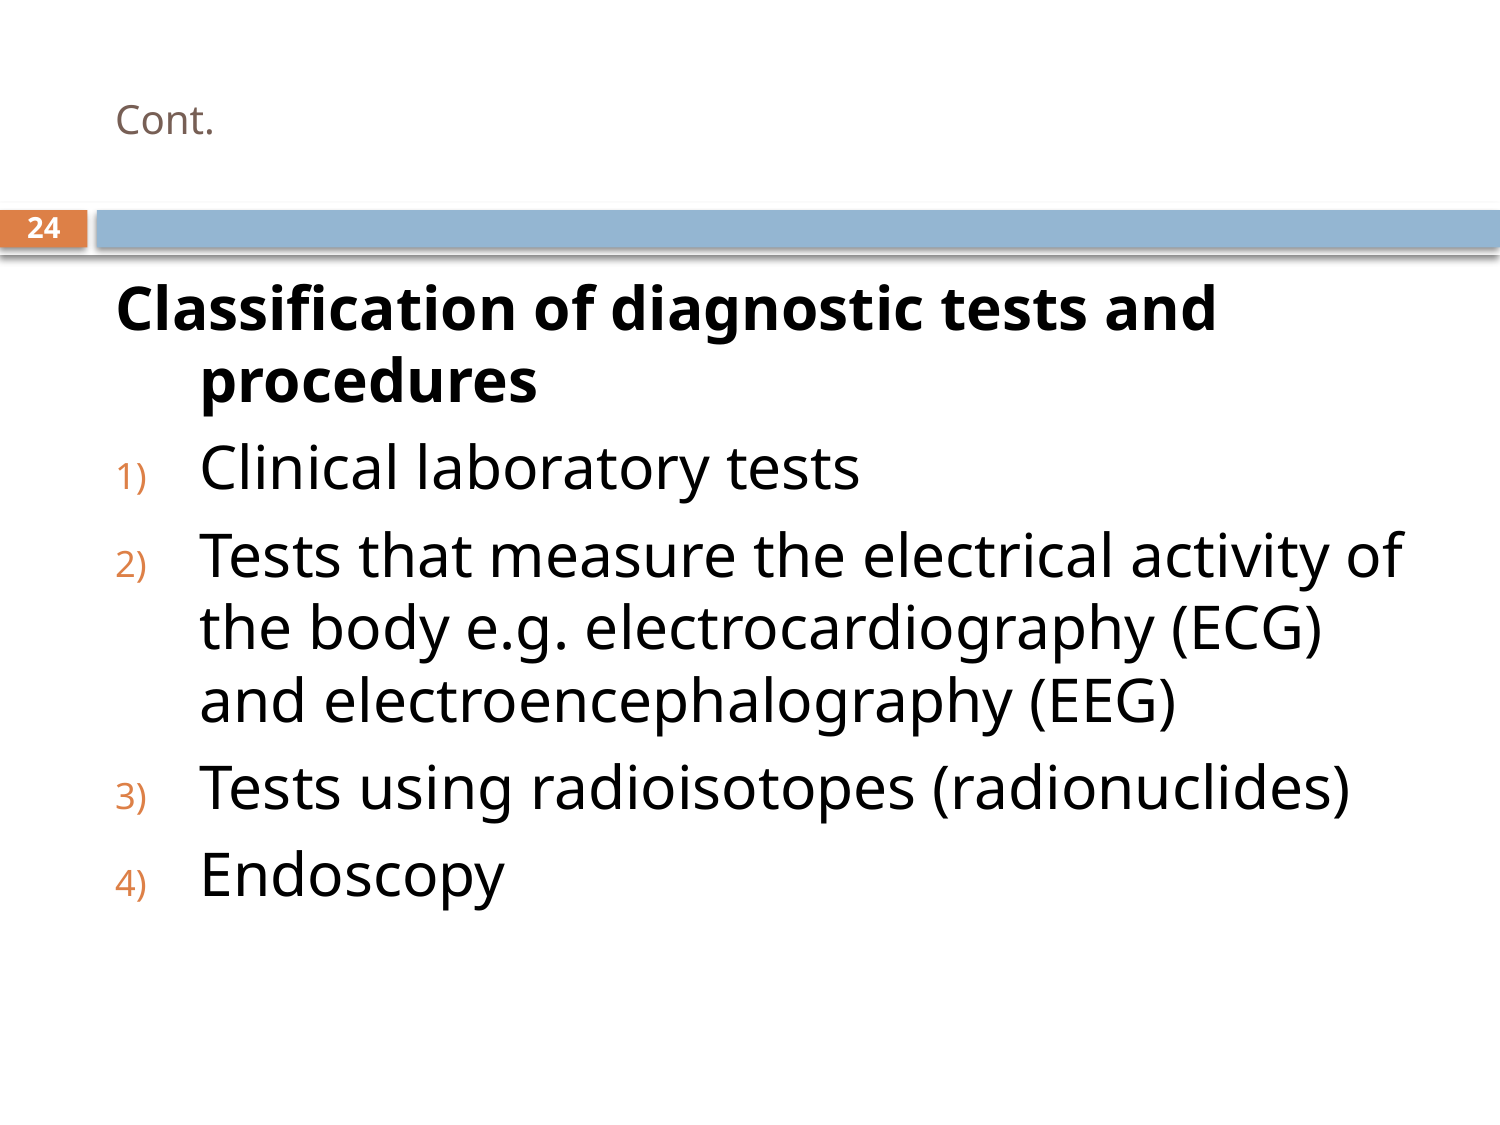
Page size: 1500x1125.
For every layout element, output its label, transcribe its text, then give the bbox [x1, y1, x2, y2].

title Cont. [100, 37, 1438, 200]
list Classification of diagnostic tests and procedures Clinical laboratory tests Tests that measure the electrical activity of the body e.g. electrocardiography (ECG) and electroencephalography (EEG) Tests using radioisotopes (radionuclides) Endoscopy [100, 262, 1438, 1000]
slide_number 24 [0, 208, 88, 249]
